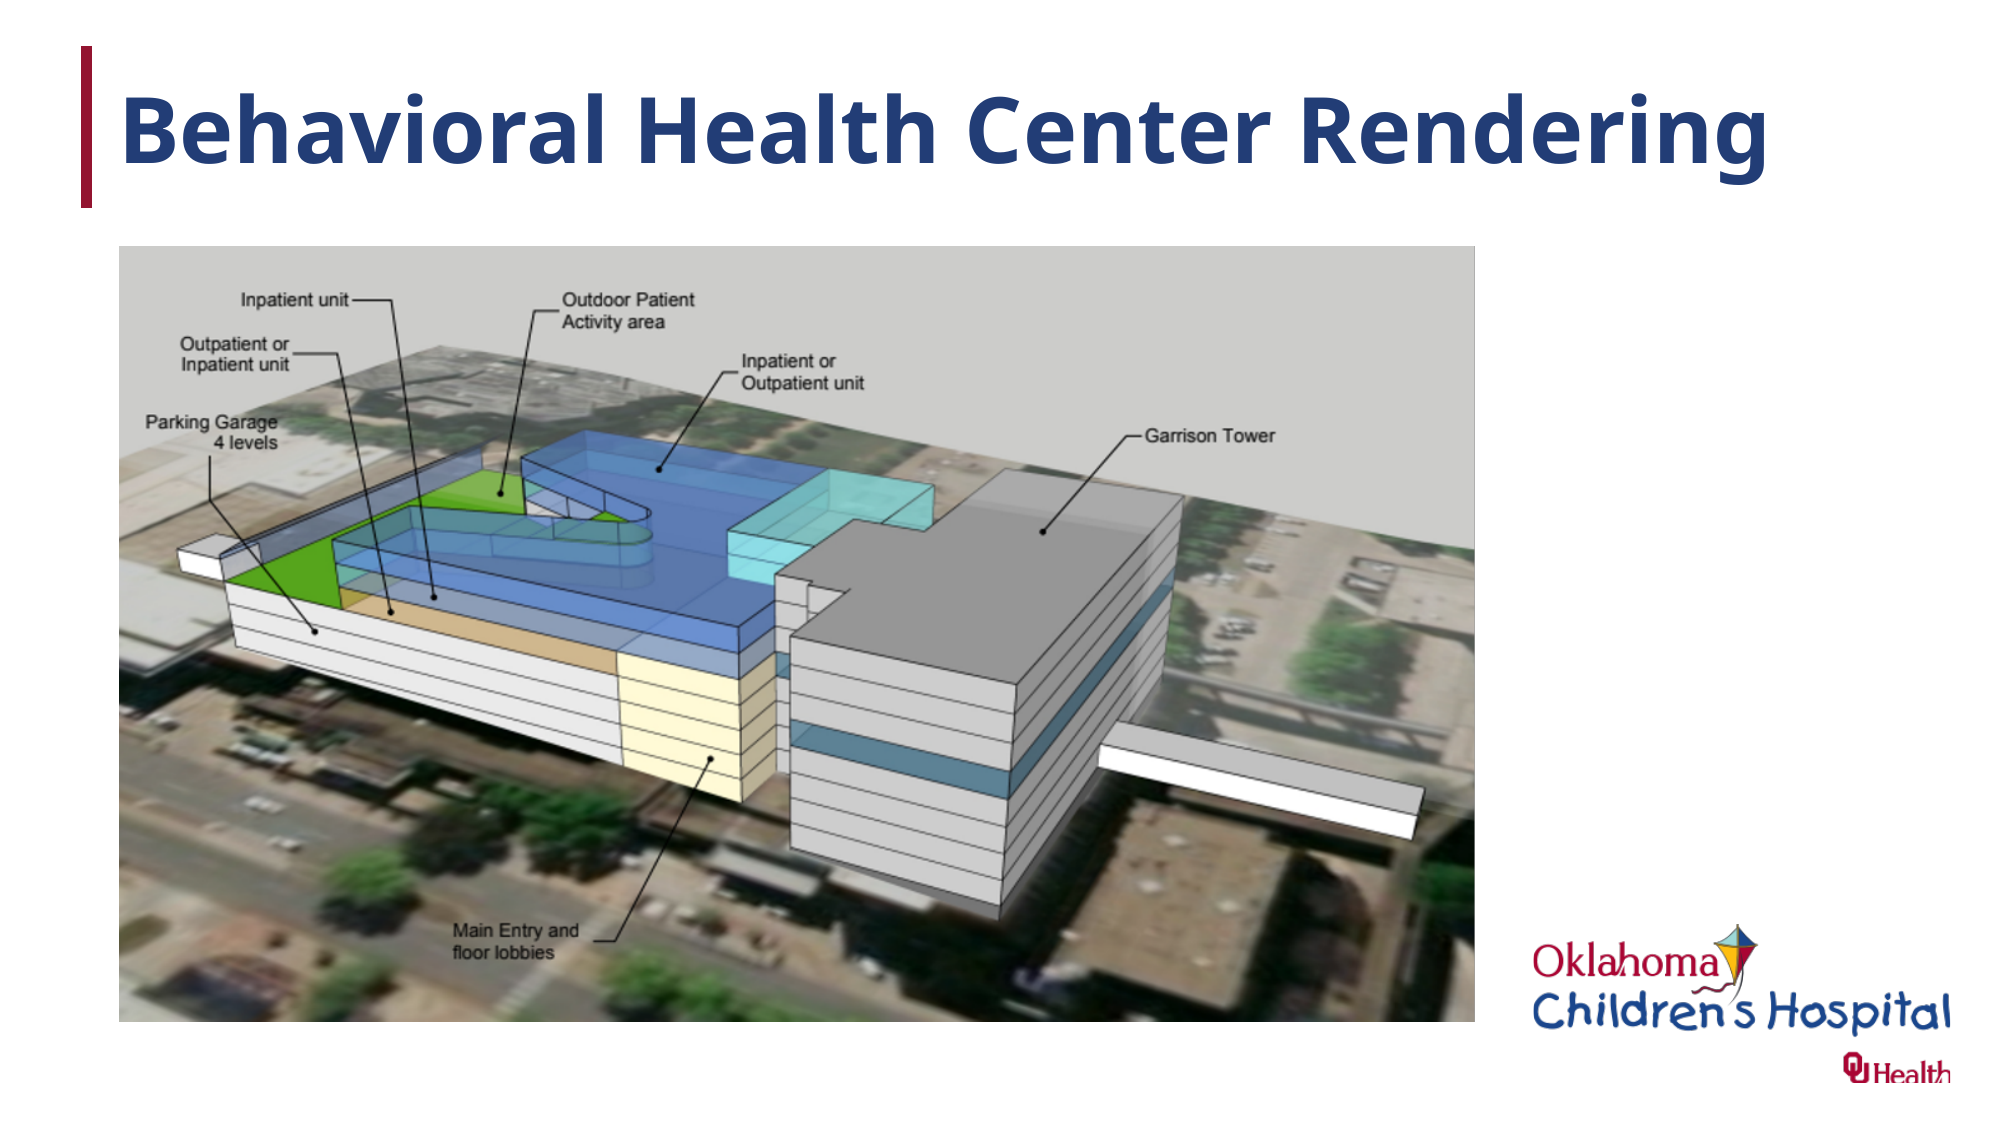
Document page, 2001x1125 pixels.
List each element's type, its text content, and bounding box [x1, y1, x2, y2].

picture [119, 246, 1476, 1023]
picture [1533, 923, 1951, 1084]
text_box Behavioral Health Center Rendering [103, 31, 1897, 222]
